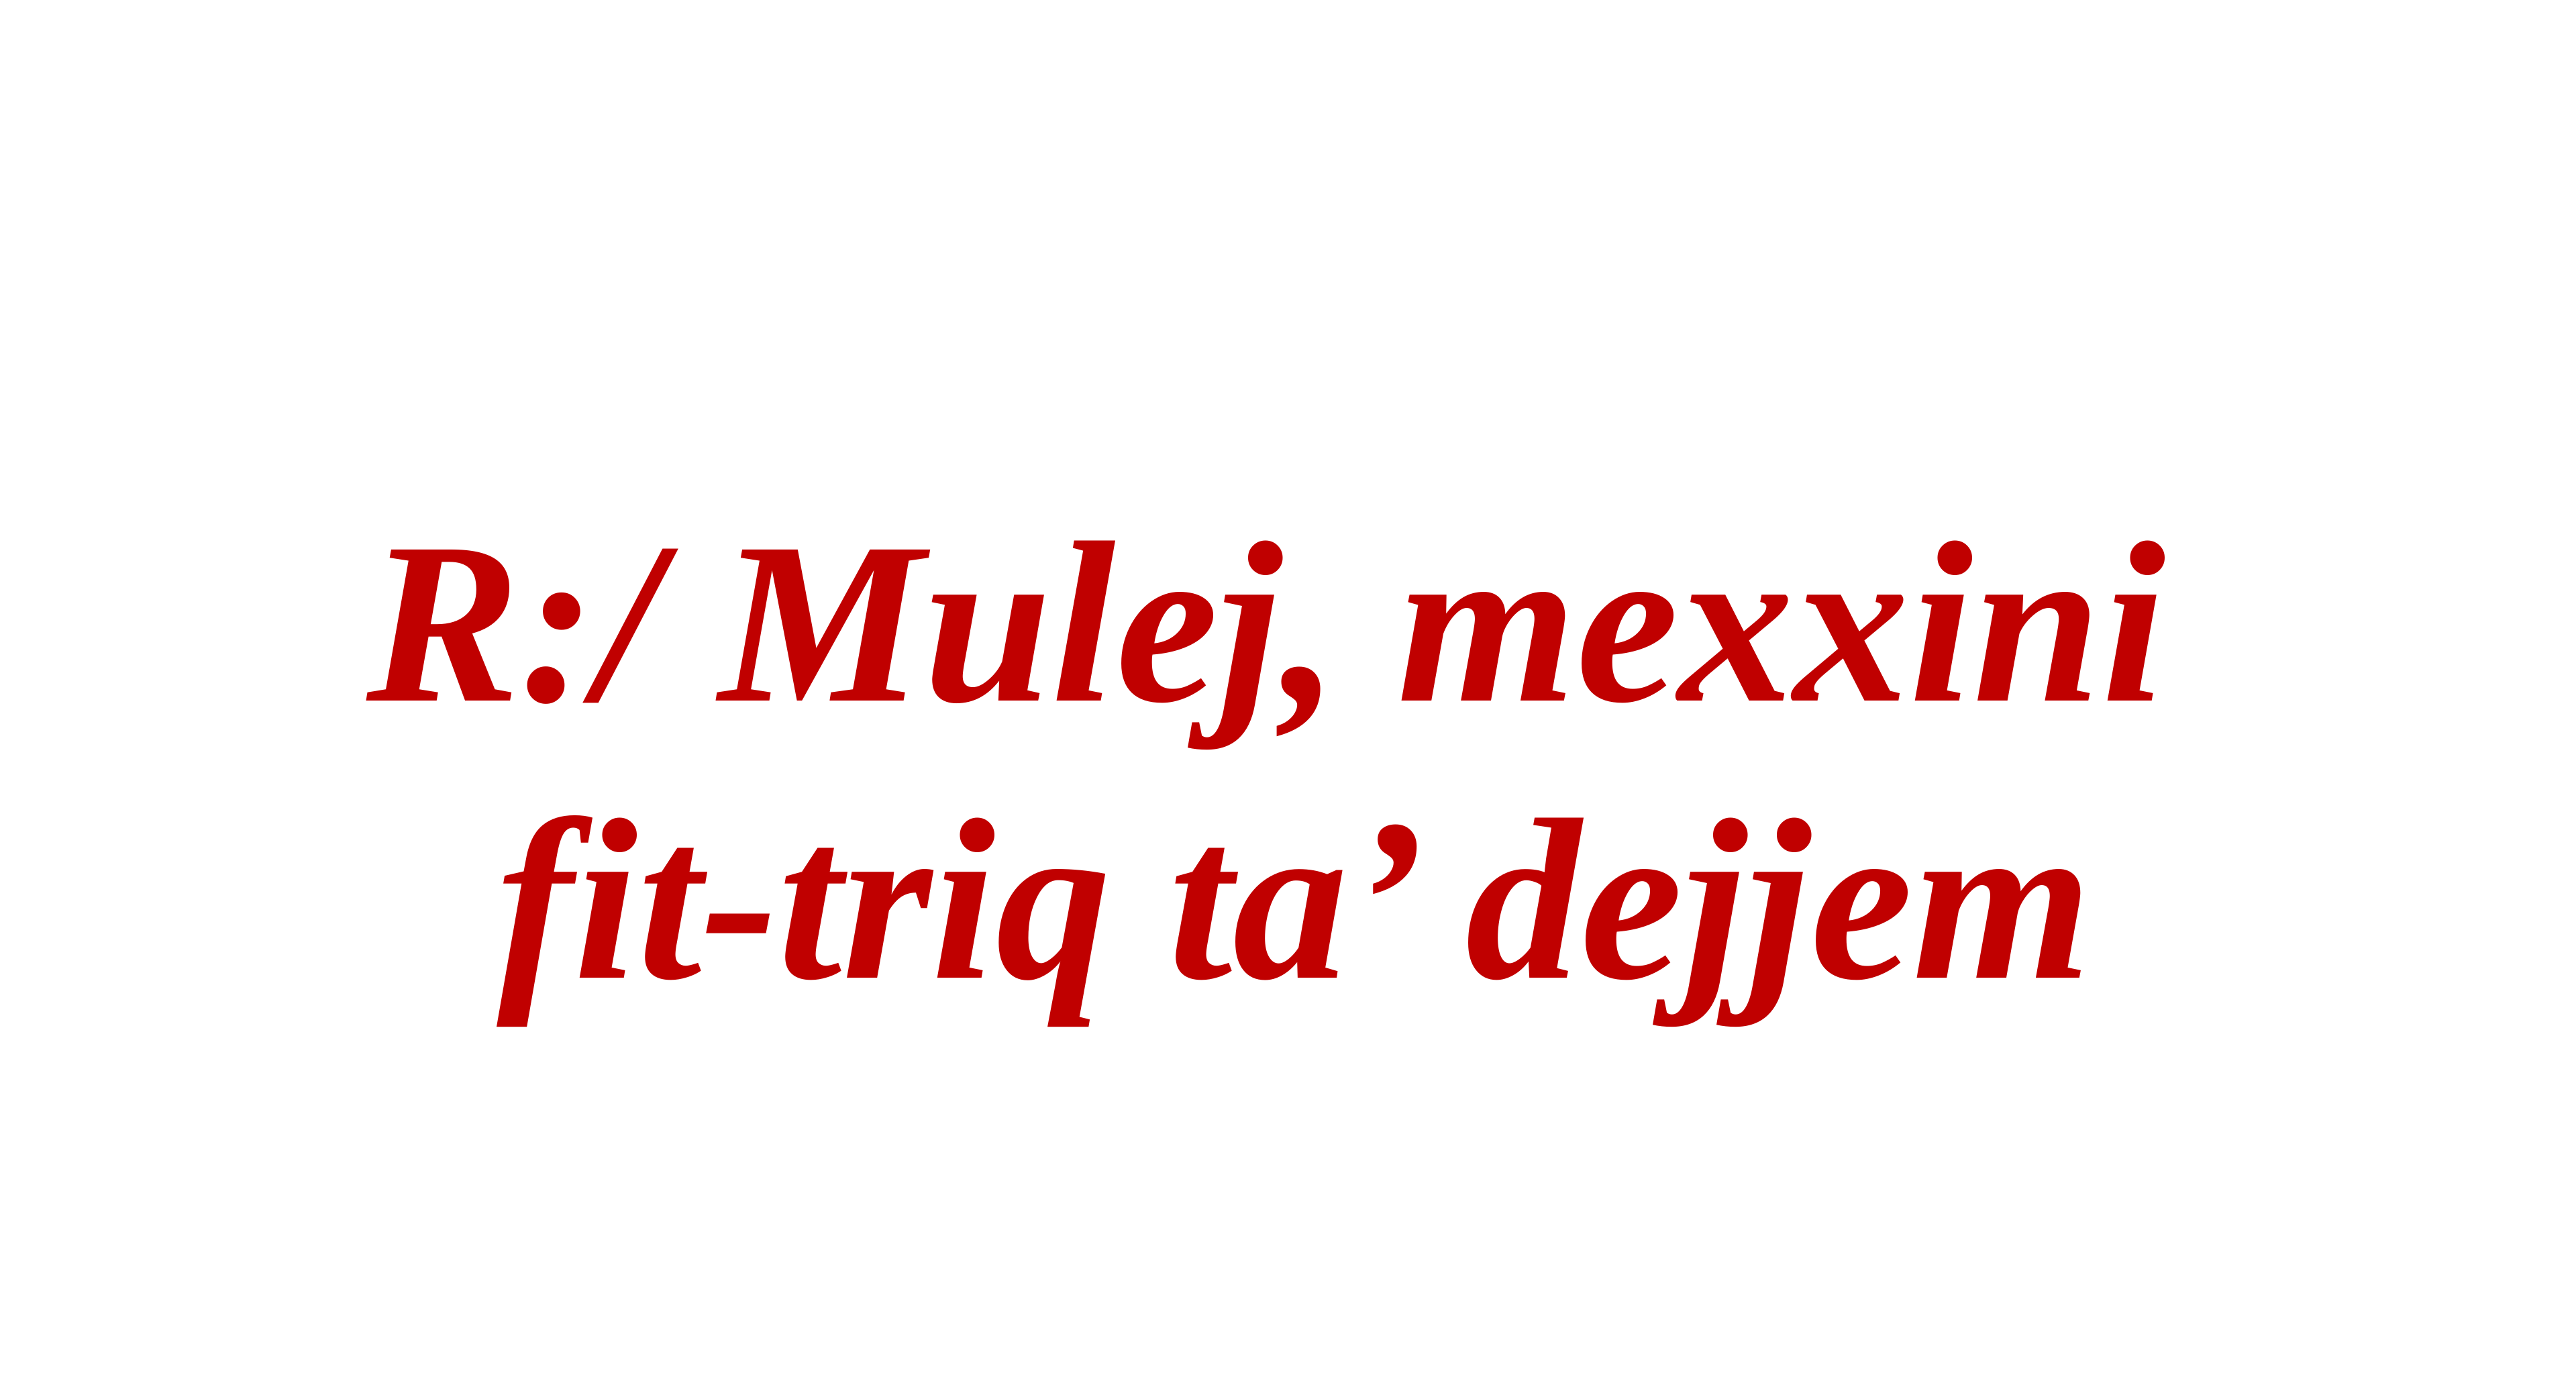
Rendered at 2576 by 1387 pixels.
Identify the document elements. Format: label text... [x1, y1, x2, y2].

text_box R:/ Mulej, mexxini fit-triq ta’ dejjem [85, 465, 2507, 1029]
